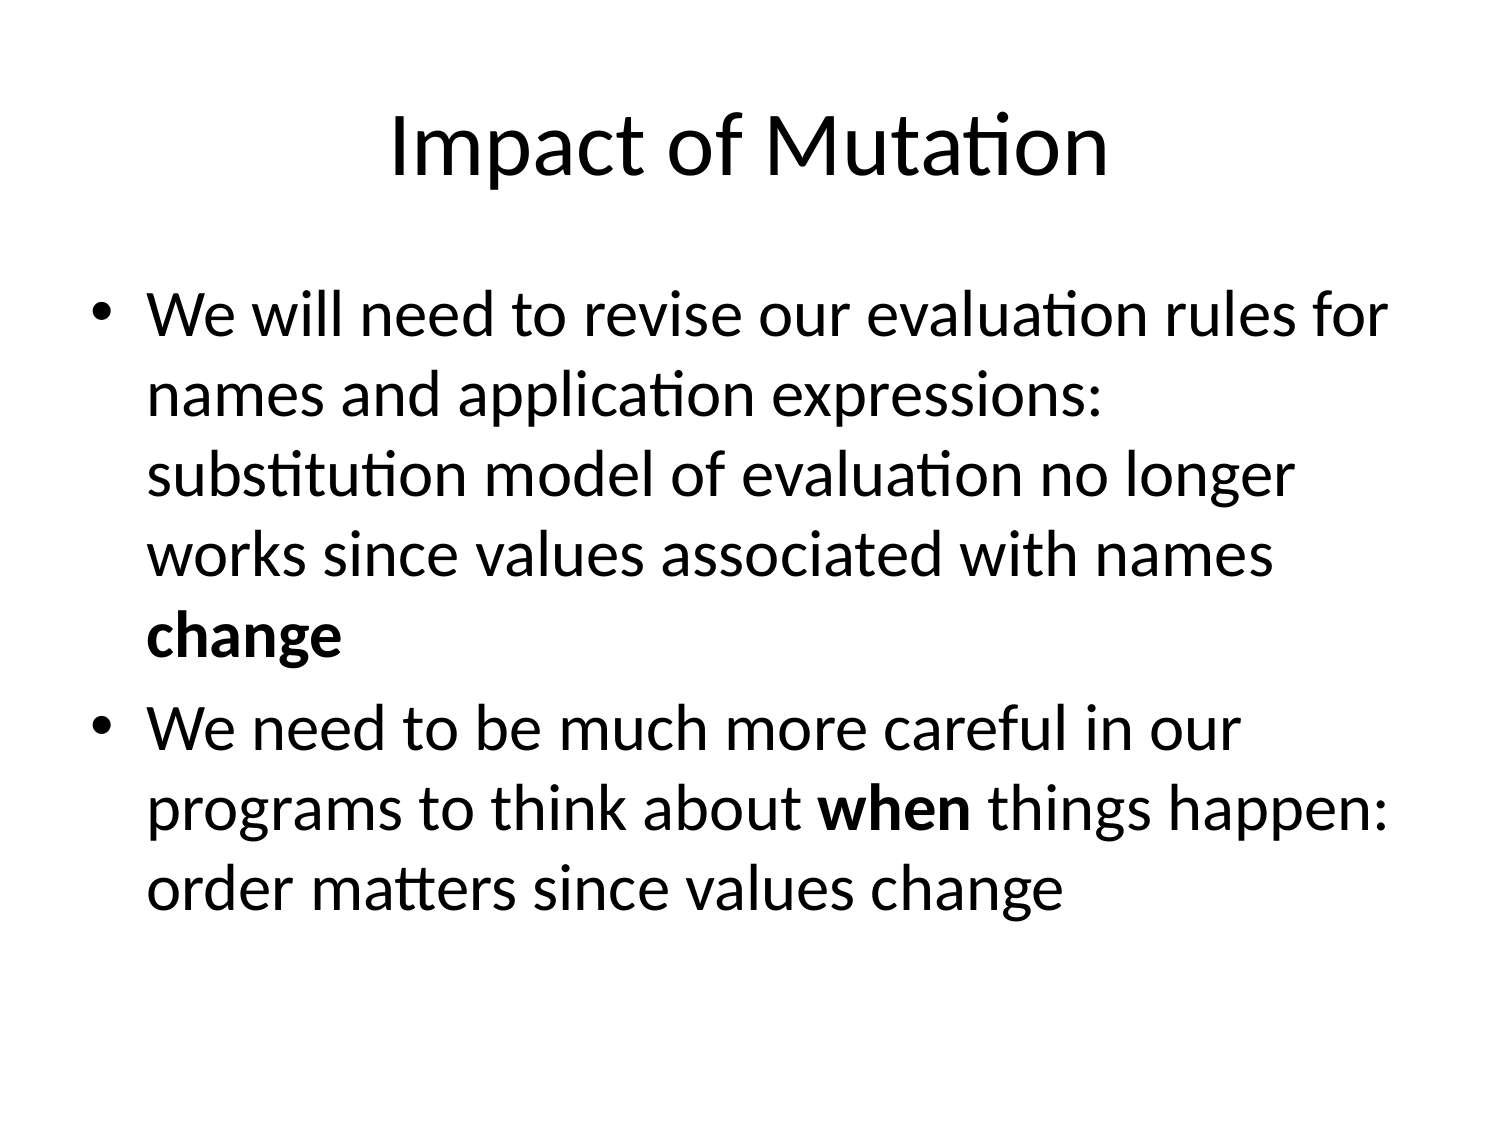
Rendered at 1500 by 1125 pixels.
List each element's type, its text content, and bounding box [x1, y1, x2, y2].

title Impact of Mutation [75, 45, 1425, 233]
list We will need to revise our evaluation rules for names and application expressions: substitution model of evaluation no longer works since values associated with names change We need to be much more careful in our programs to think about when things happen: order matters since values change [75, 262, 1425, 1005]
